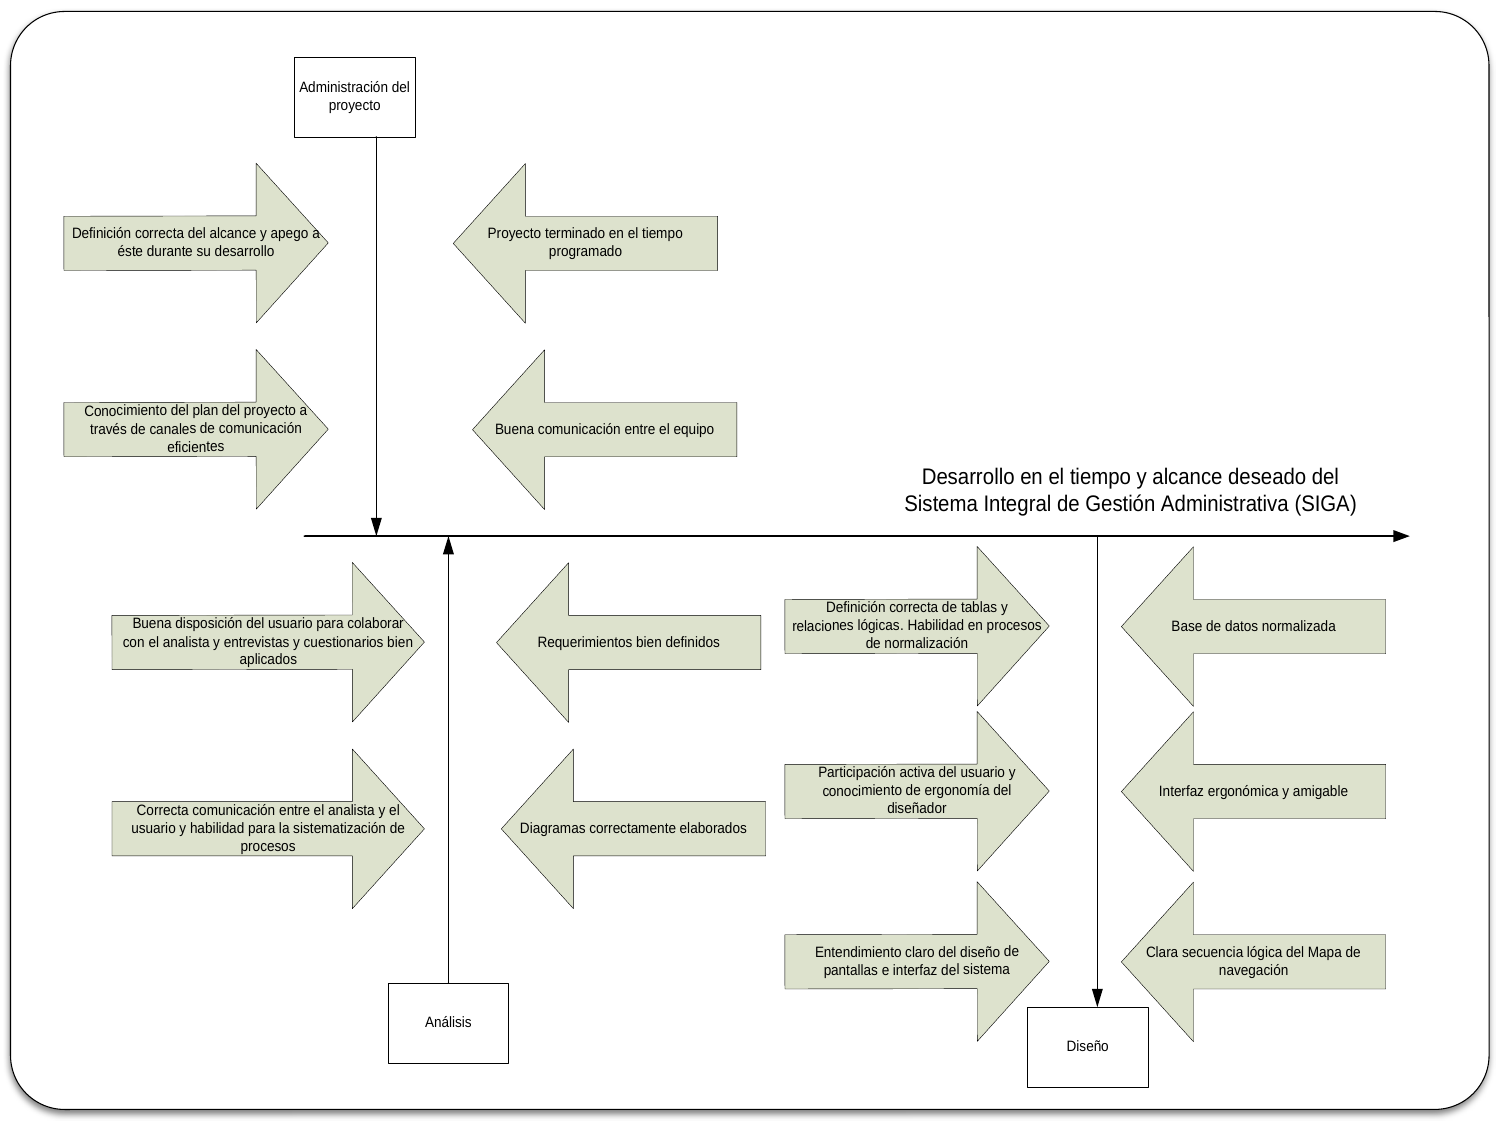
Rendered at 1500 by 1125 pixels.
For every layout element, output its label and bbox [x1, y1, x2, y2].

text_box [61, 54, 1430, 1090]
